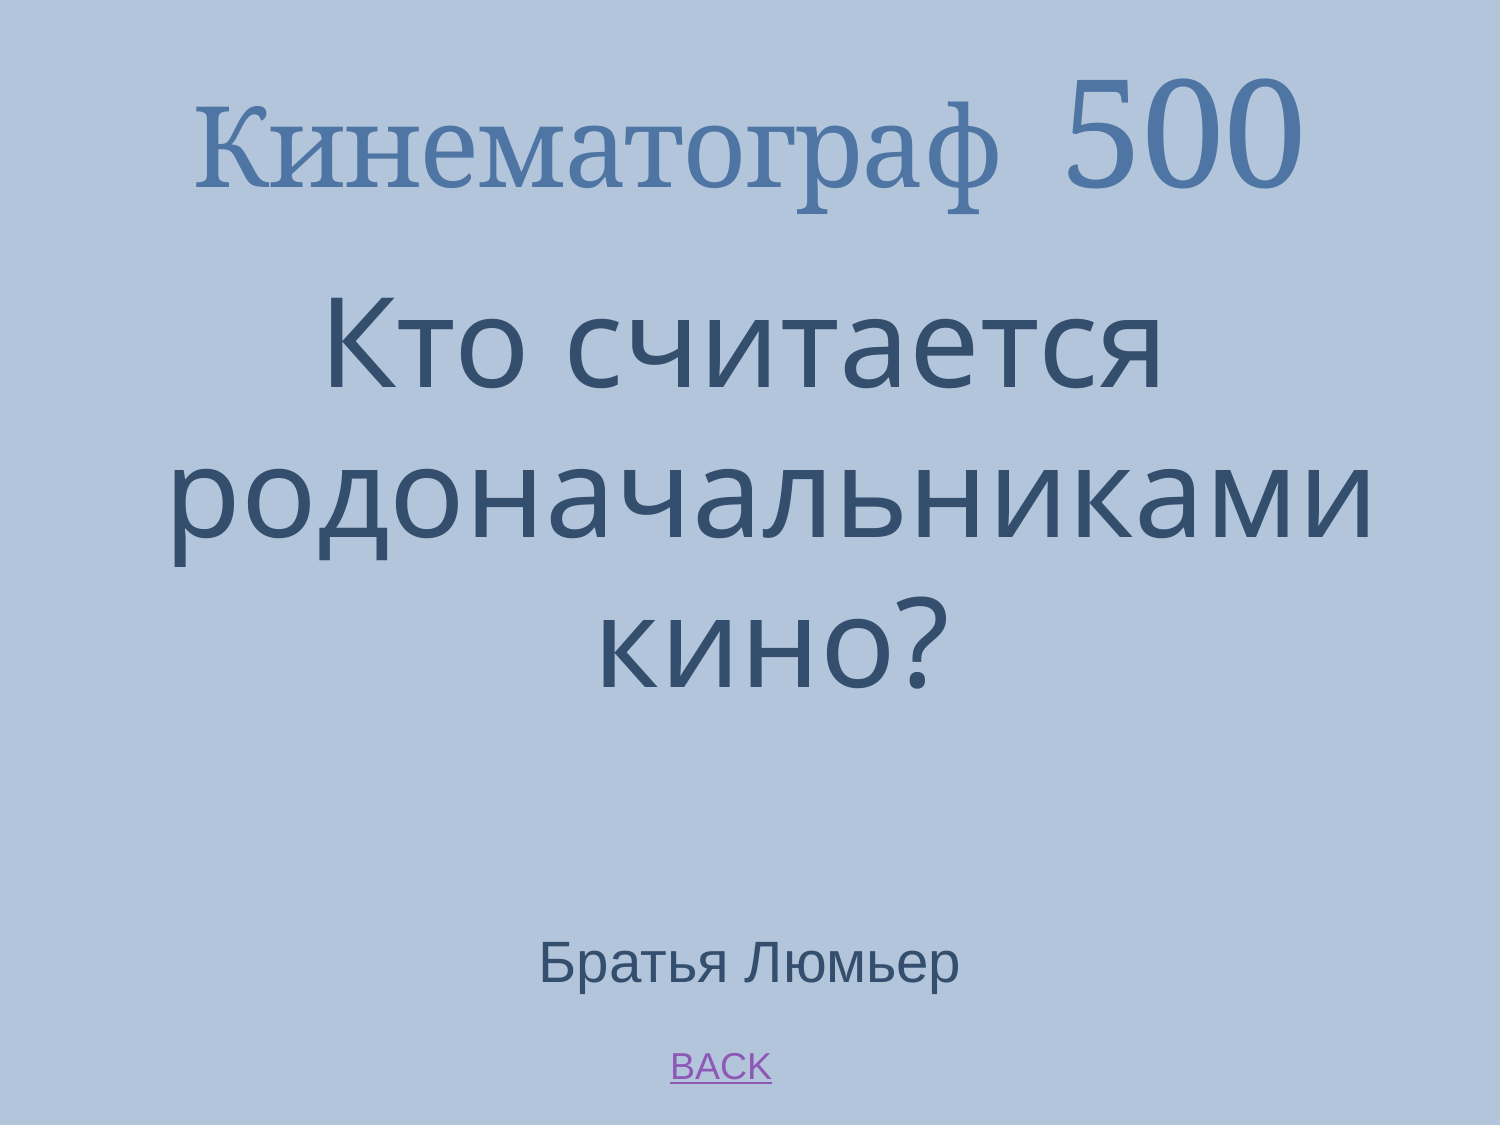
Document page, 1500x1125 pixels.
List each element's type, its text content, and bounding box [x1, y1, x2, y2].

text_box Братья Люмьер [0, 916, 1500, 1002]
title Кинематограф 500 [0, 0, 1500, 225]
text_box Кто считается родоначальниками кино? [76, 255, 1412, 761]
text_box BACK [655, 1034, 809, 1095]
